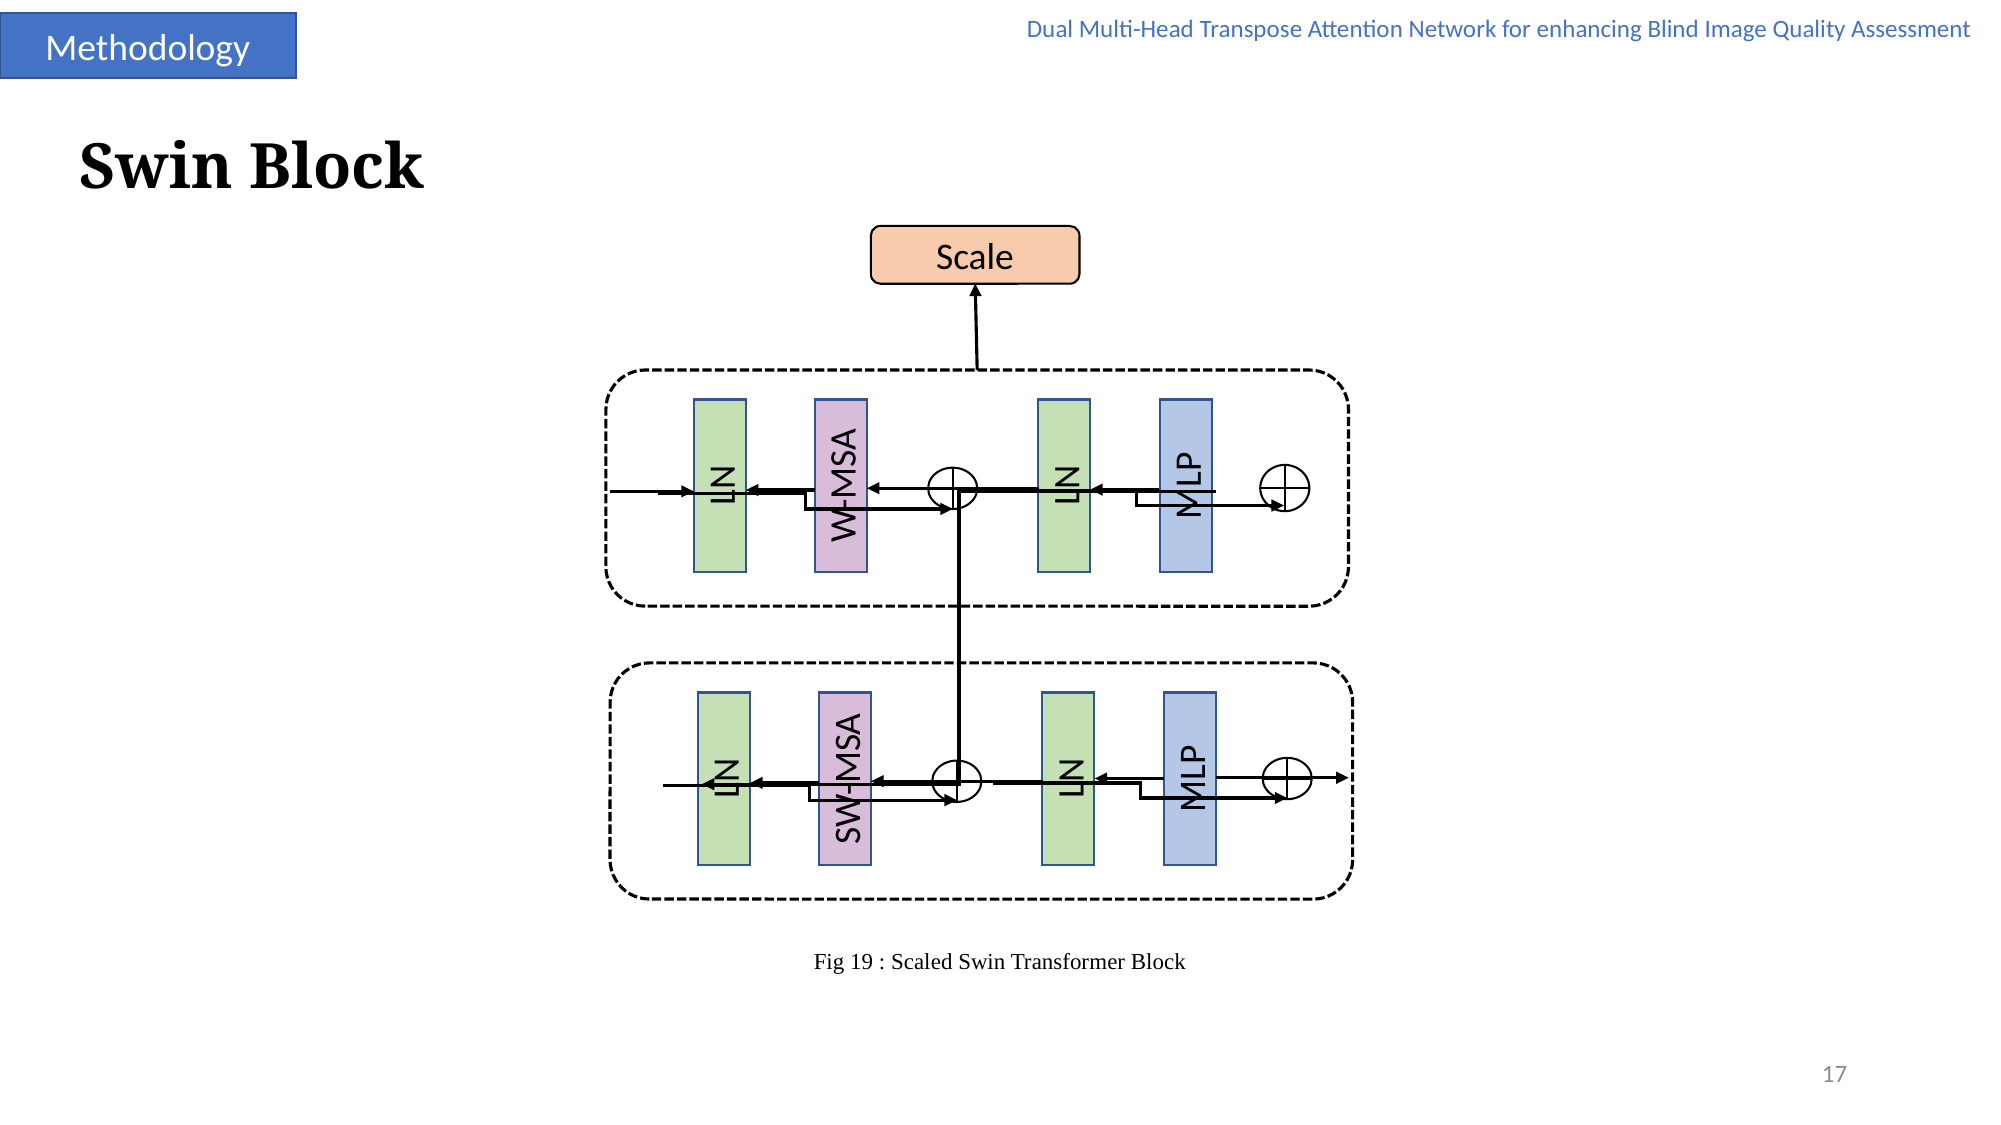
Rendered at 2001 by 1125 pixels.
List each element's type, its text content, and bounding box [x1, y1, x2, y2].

slide_number 17 [1412, 1042, 1863, 1103]
title Swin Block [64, 59, 1790, 278]
text_box Methodology [0, 12, 297, 79]
text_box Fig 19 : Scaled Swin Transformer Block [538, 939, 1462, 982]
footer Dual Multi-Head Transpose Attention Network for enhancing Blind Image Quality Assessment [999, 0, 2000, 60]
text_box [605, 225, 1353, 900]
